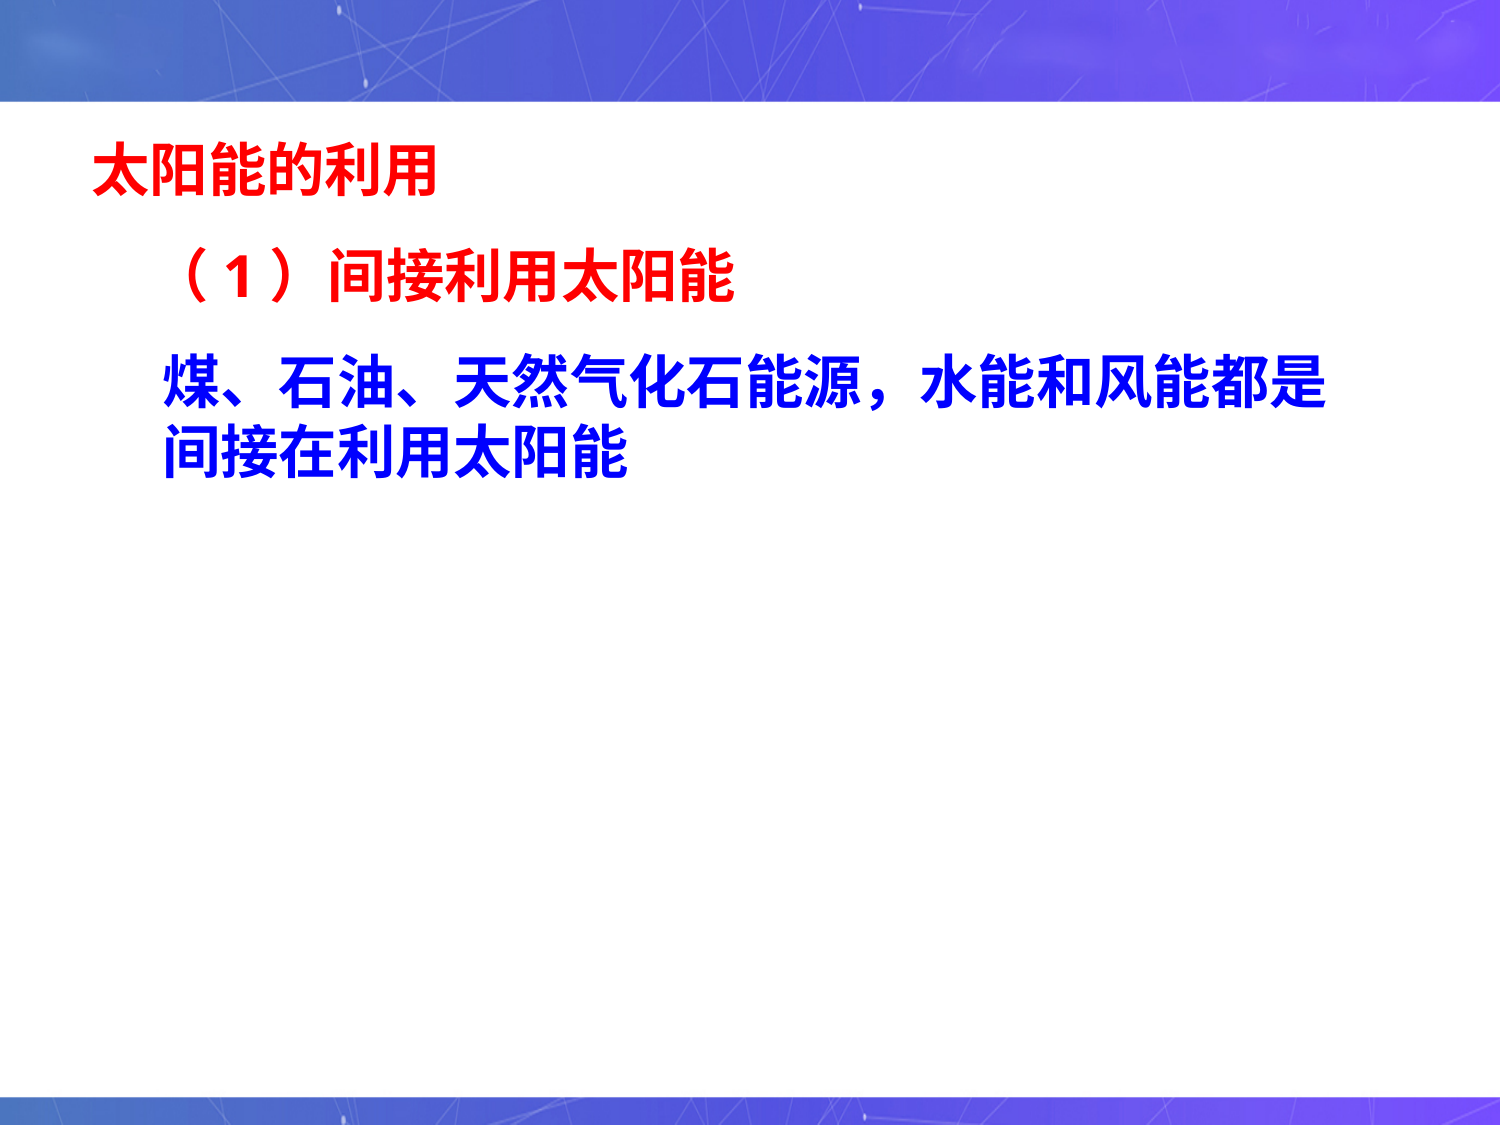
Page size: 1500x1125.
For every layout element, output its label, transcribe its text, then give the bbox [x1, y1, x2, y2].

text_box 太阳能的利用 [76, 125, 703, 211]
text_box 煤、石油、天然气化石能源，水能和风能都是间接在利用太阳能 [147, 337, 1350, 493]
picture [0, 0, 1500, 1125]
text_box （1）间接利用太阳能 [135, 231, 869, 317]
